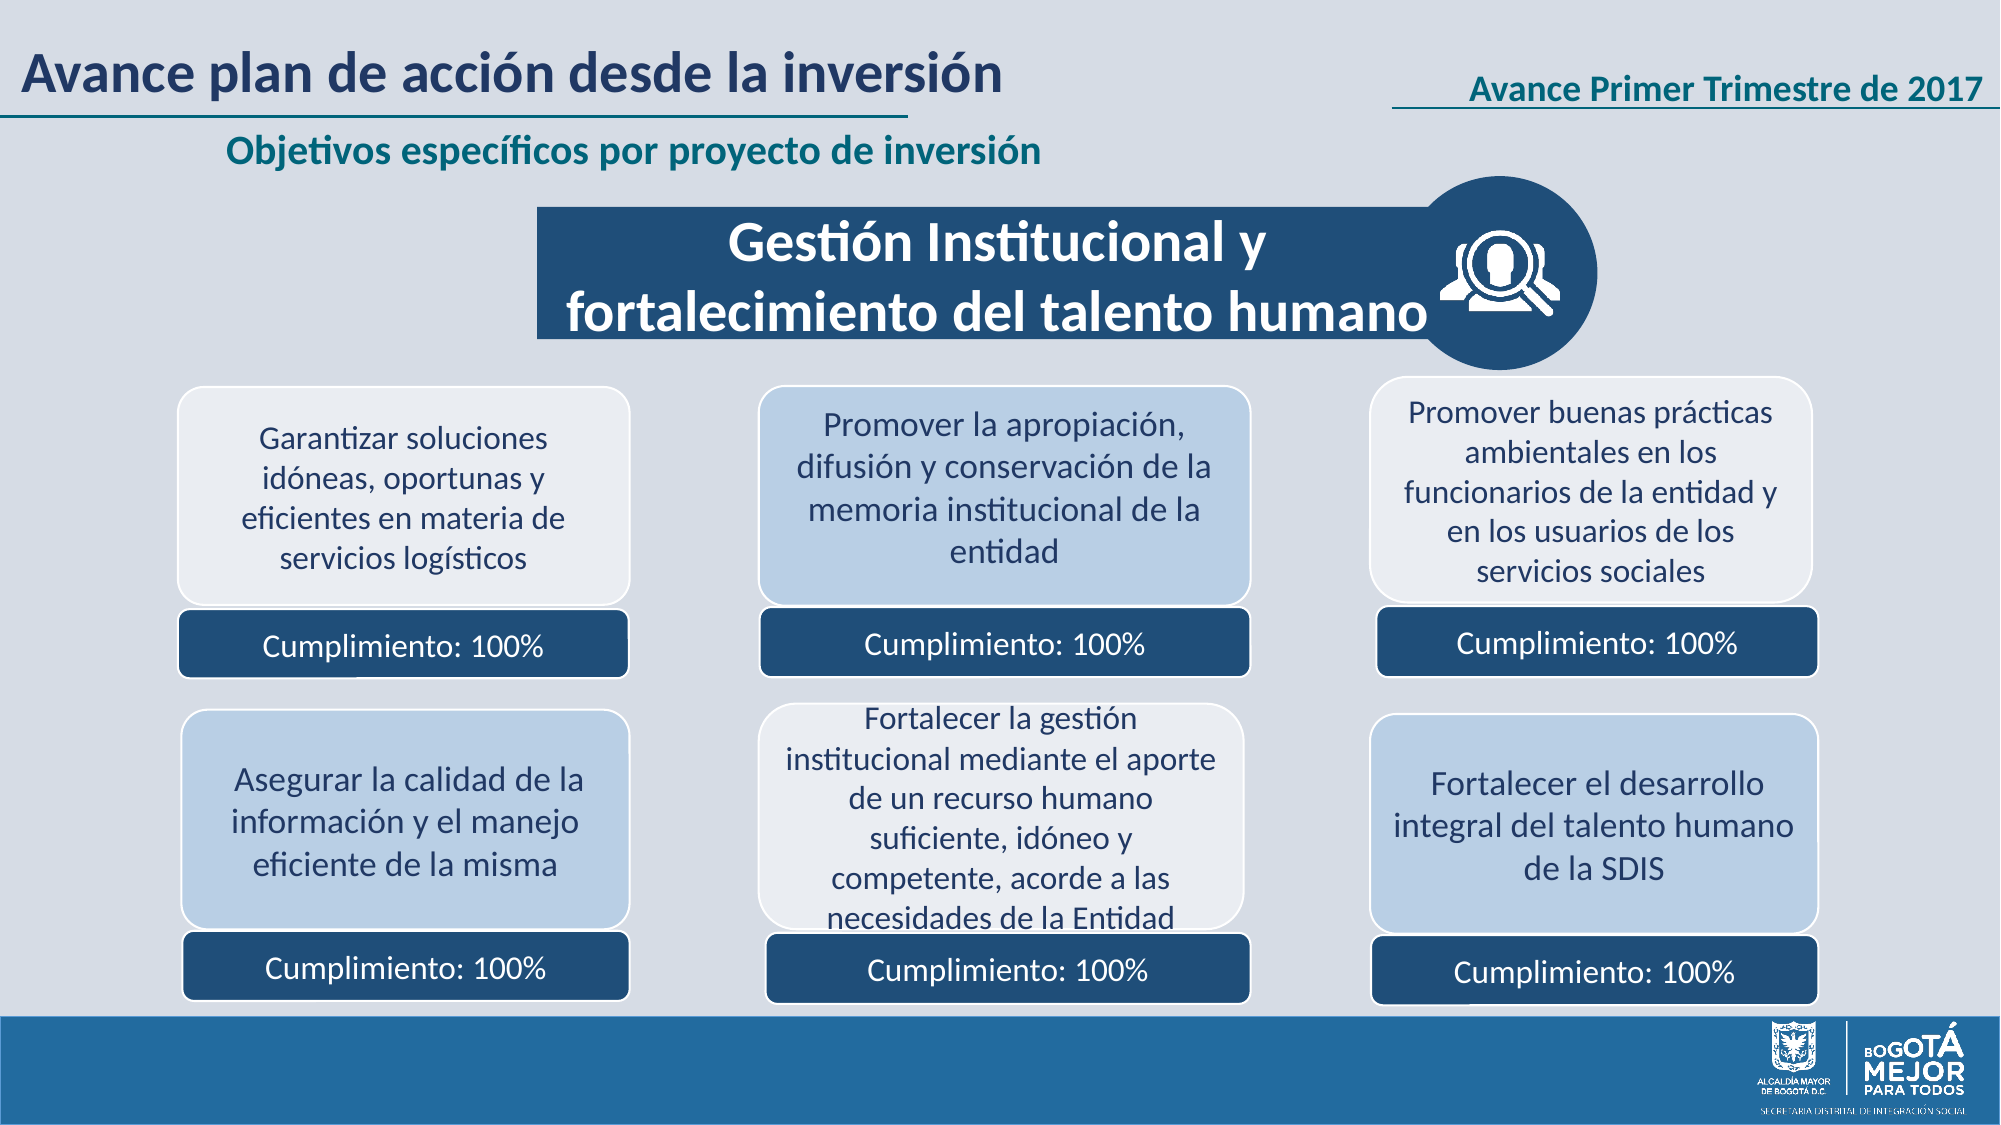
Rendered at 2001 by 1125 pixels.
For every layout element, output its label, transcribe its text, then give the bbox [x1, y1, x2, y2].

text_box Avance Primer Trimestre de 2017 [1445, 109, 1999, 117]
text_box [181, 709, 630, 1001]
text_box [1370, 713, 1819, 1006]
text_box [1370, 376, 1819, 678]
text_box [758, 703, 1251, 1004]
text_box Avance plan de acción desde la inversión [6, 26, 1019, 112]
text_box Gestión Institucional y fortalecimiento del talento humano [536, 206, 1459, 340]
picture [1440, 213, 1560, 333]
text_box [1427, 175, 1599, 372]
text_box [758, 385, 1251, 678]
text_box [177, 386, 630, 679]
text_box Avance Primer Trimestre de 2017 [1445, 56, 1999, 107]
text_box Objetivos específicos por proyecto de inversión [211, 115, 1058, 181]
picture [1757, 1021, 1967, 1117]
